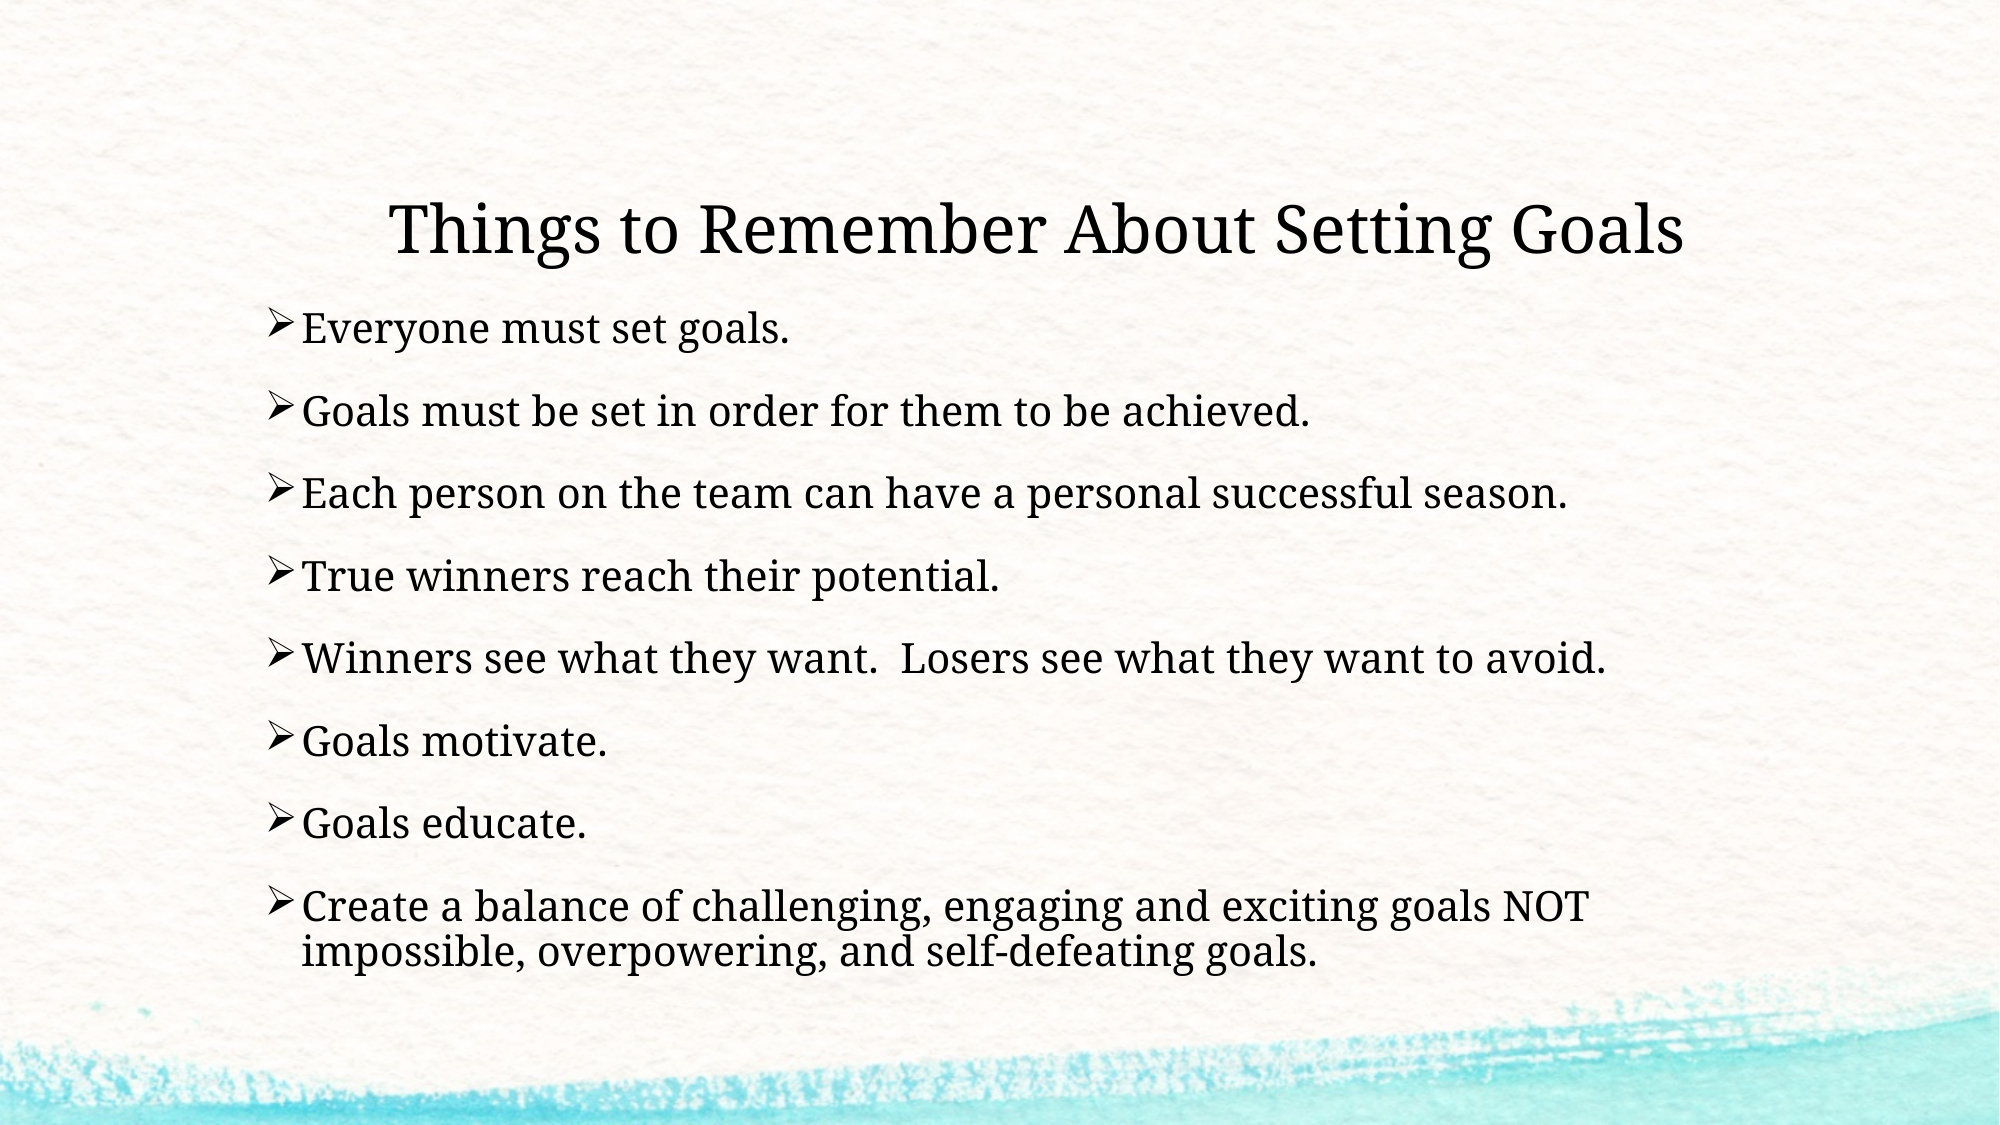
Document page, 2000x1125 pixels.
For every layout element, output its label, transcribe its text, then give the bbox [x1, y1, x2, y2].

list Everyone must set goals. Goals must be set in order for them to be achieved. Each person on the team can have a personal successful season. True winners reach their potential. Winners see what they want. Losers see what they want to avoid. Goals motivate. Goals educate. Create a balance of challenging, engaging and exciting goals NOT impossible, overpowering, and self-defeating goals. [249, 299, 1825, 988]
picture [0, 0, 2000, 1125]
title Things to Remember About Setting Goals [249, 87, 1825, 275]
